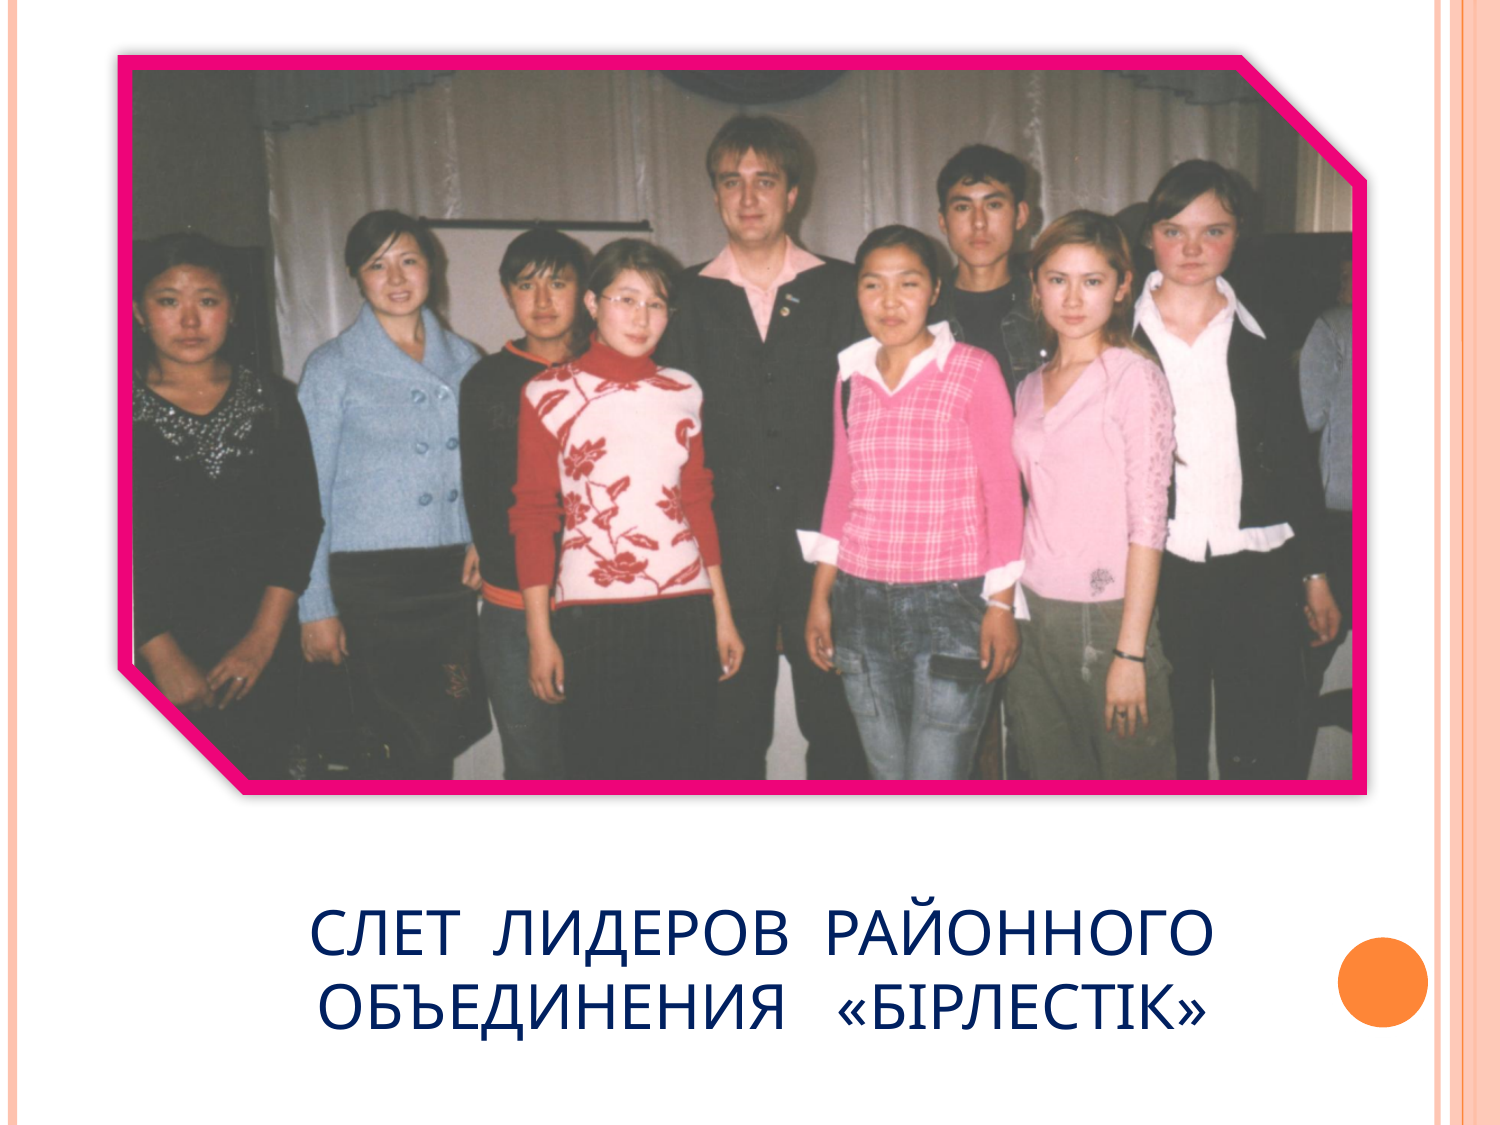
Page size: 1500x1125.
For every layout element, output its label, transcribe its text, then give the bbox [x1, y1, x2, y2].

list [124, 62, 1360, 788]
title Слет лидеров районного объединения «Бірлестік» [112, 862, 1413, 1050]
